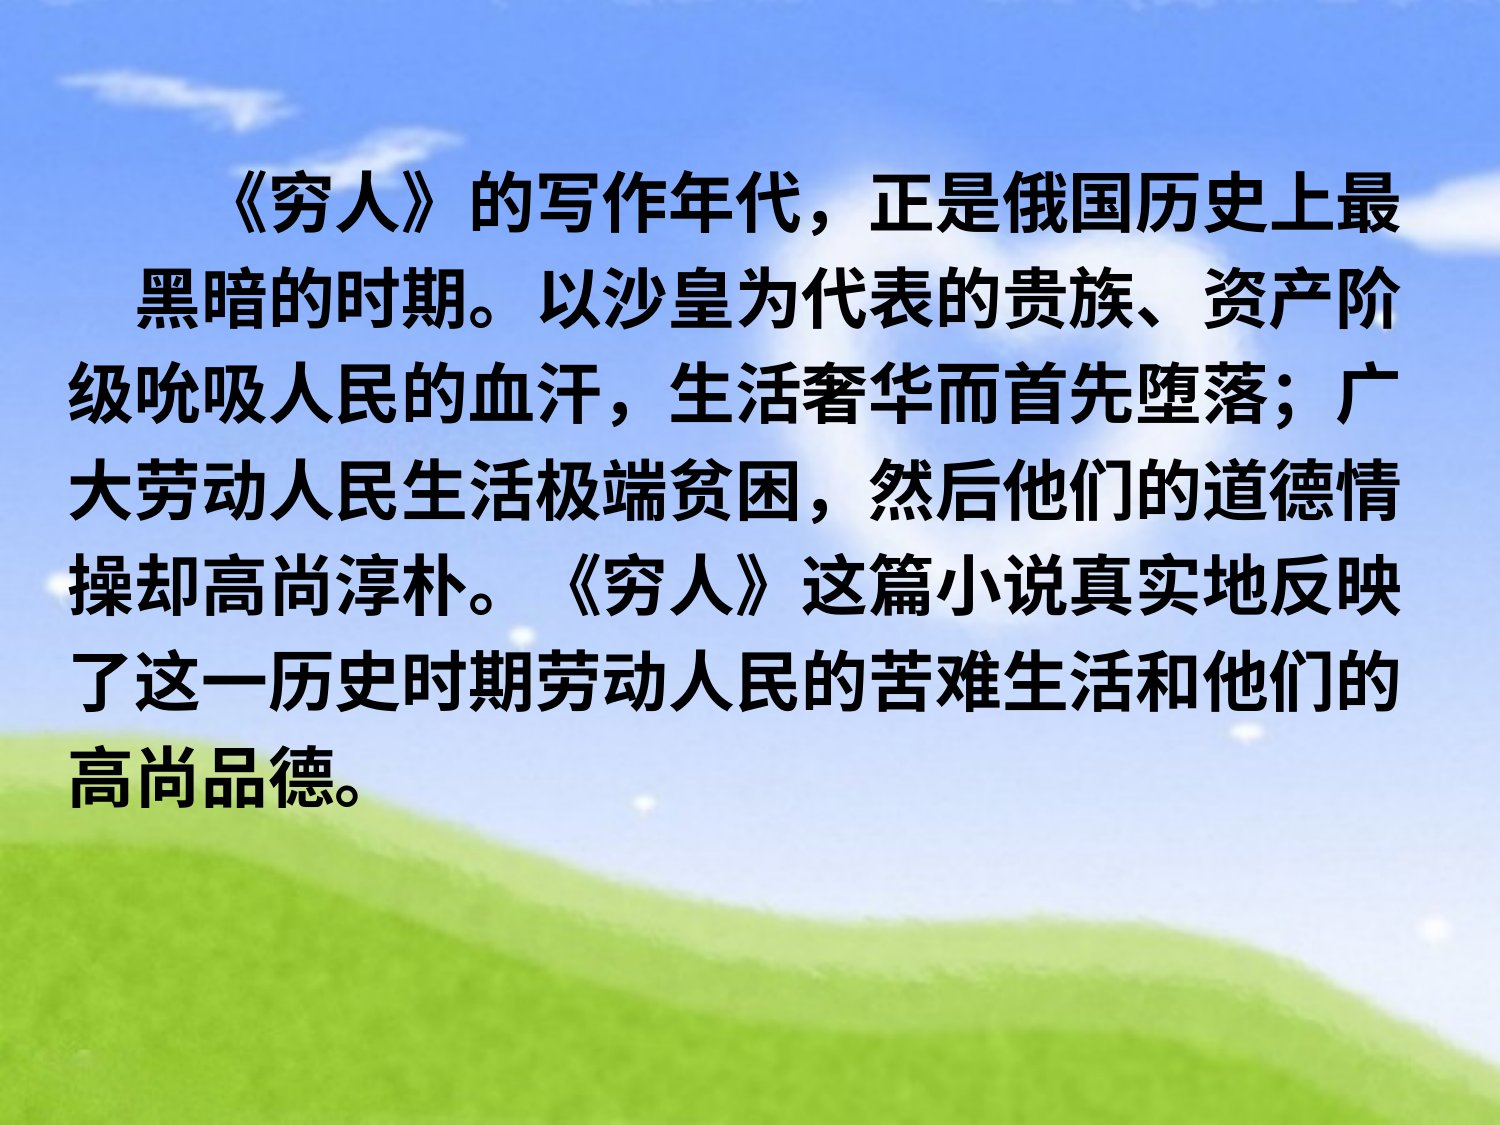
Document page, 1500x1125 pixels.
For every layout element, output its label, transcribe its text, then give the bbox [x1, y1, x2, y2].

picture [0, 0, 1500, 1125]
text_box 《穷人》的写作年代，正是俄国历史上最 黑暗的时期。以沙皇为代表的贵族、资产阶级吮吸人民的血汗，生活奢华而首先堕落；广大劳动人民生活极端贫困，然后他们的道德情操却高尚淳朴。《穷人》这篇小说真实地反映了这一历史时期劳动人民的苦难生活和他们的高尚品德。 [53, 137, 1448, 824]
